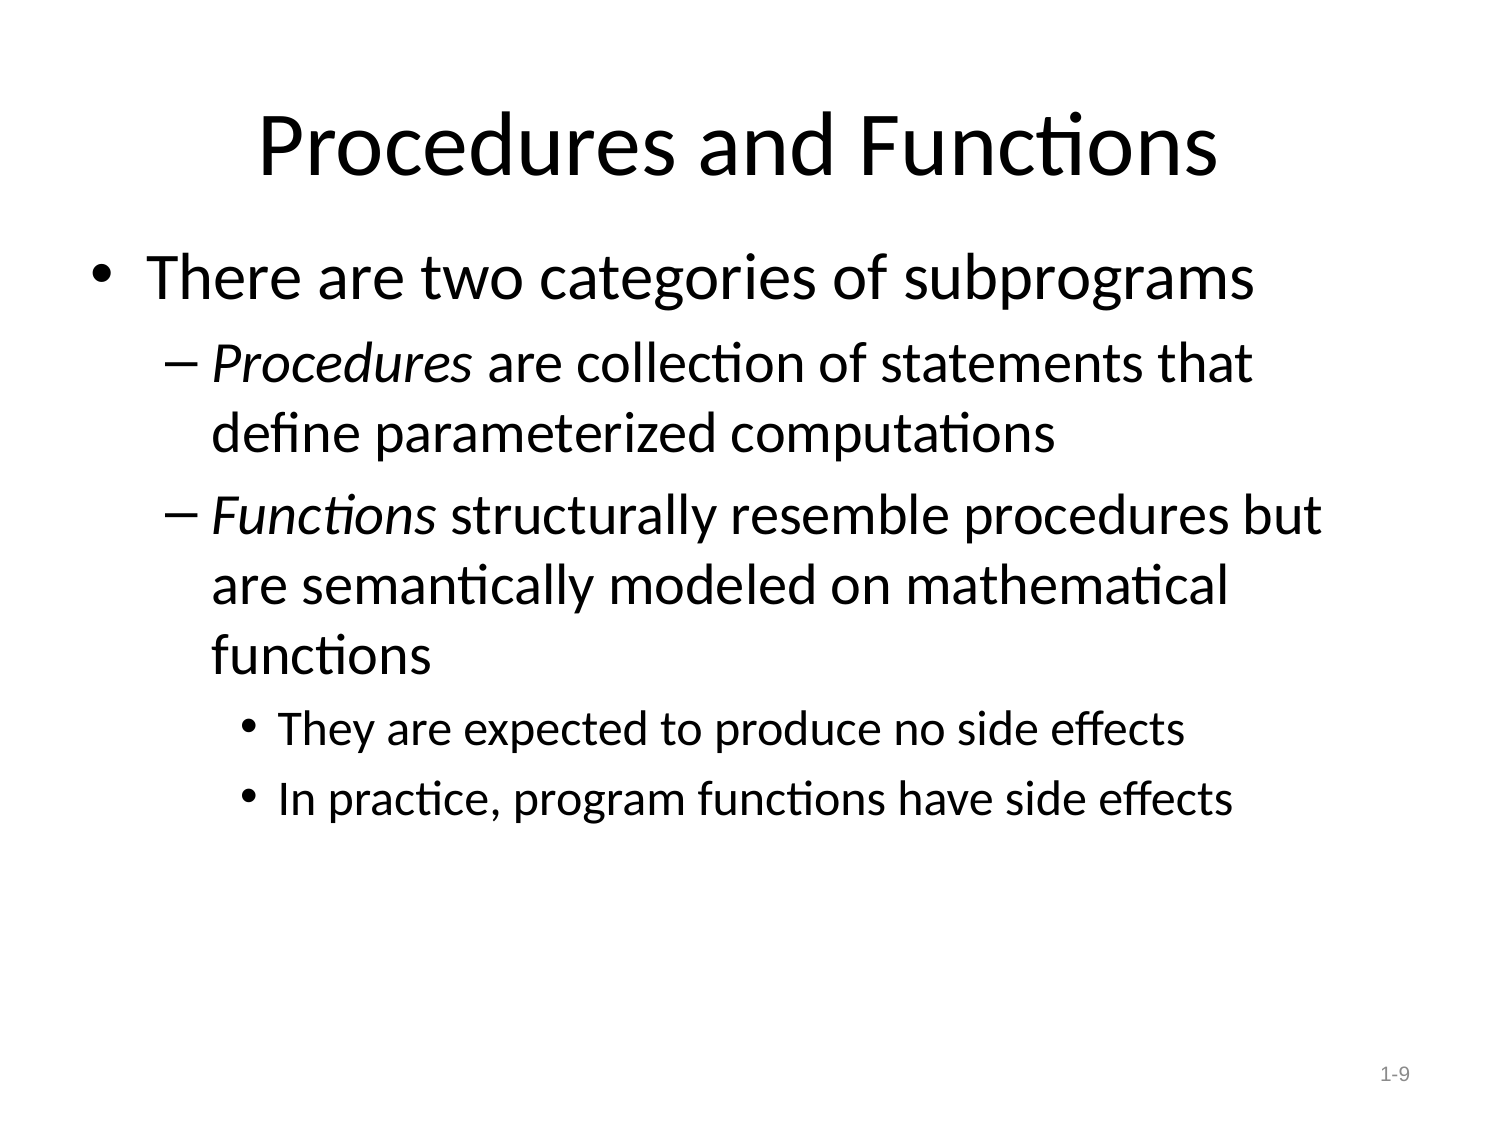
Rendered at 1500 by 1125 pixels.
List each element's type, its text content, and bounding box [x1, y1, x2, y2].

list There are two categories of subprograms Procedures are collection of statements that define parameterized computations Functions structurally resemble procedures but are semantically modeled on mathematical functions They are expected to produce no side effects In practice, program functions have side effects [75, 224, 1413, 975]
slide_number 1-9 [1074, 1042, 1425, 1103]
title Procedures and Functions [75, 45, 1425, 233]
